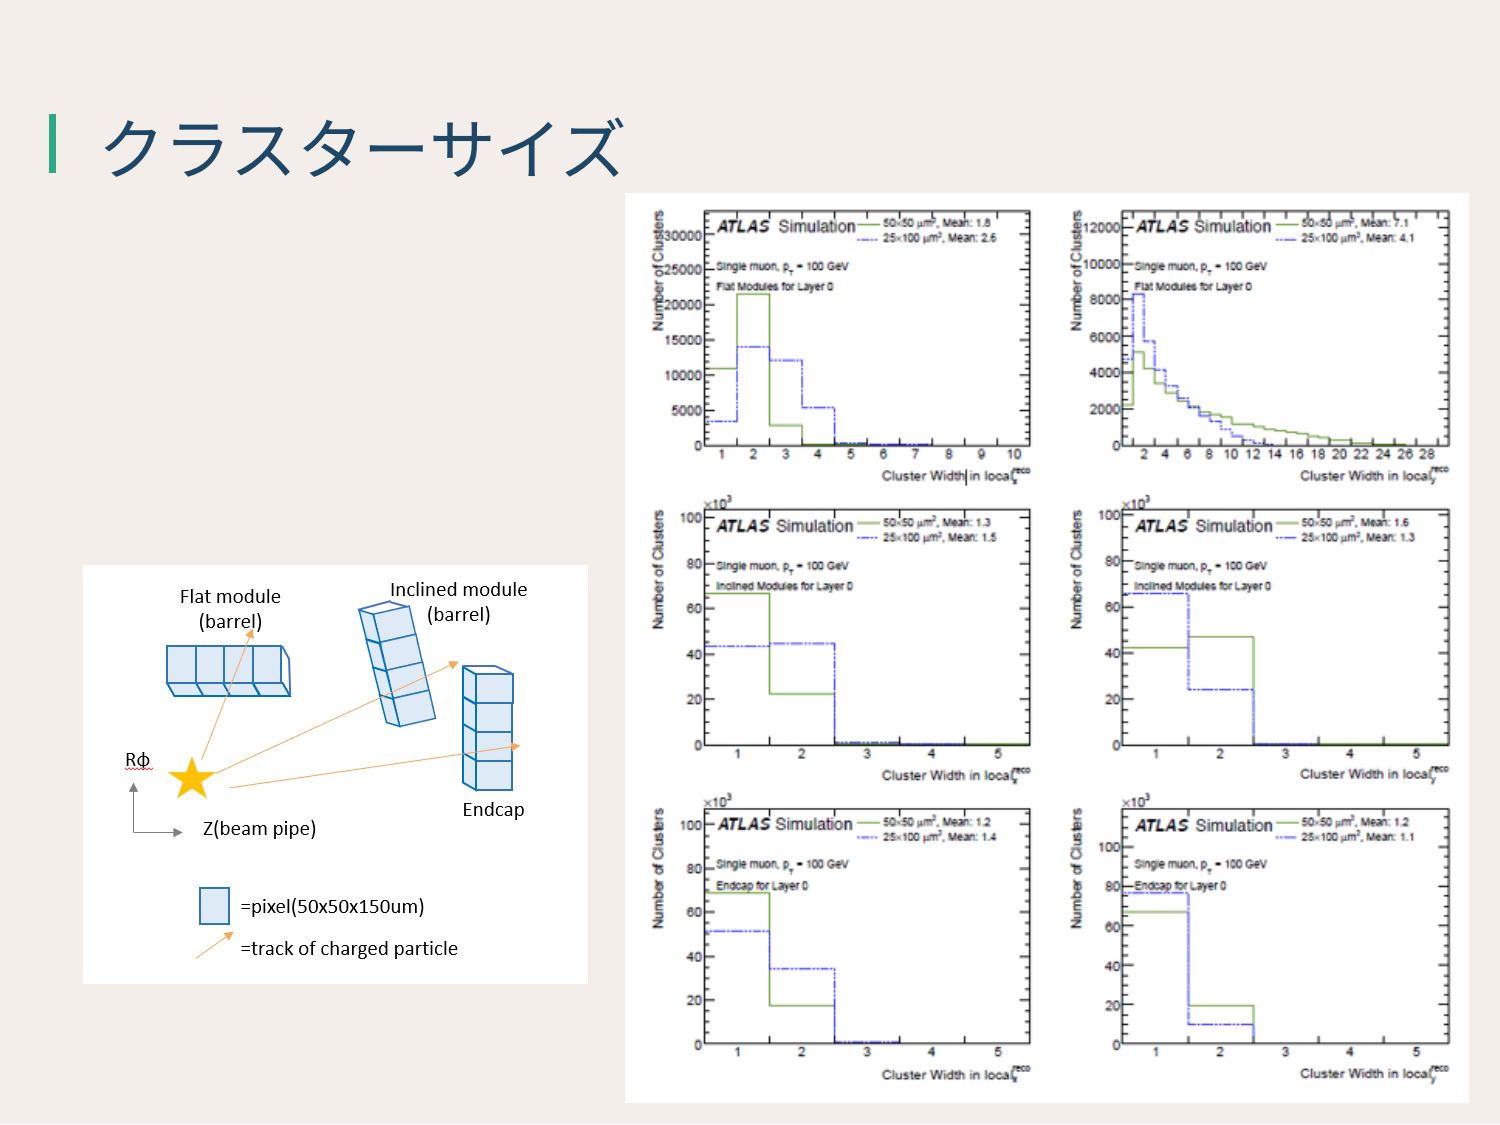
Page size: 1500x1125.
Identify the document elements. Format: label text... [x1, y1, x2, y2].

picture [625, 193, 1469, 1103]
title クラスターサイズ [83, 96, 1377, 211]
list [83, 565, 588, 985]
